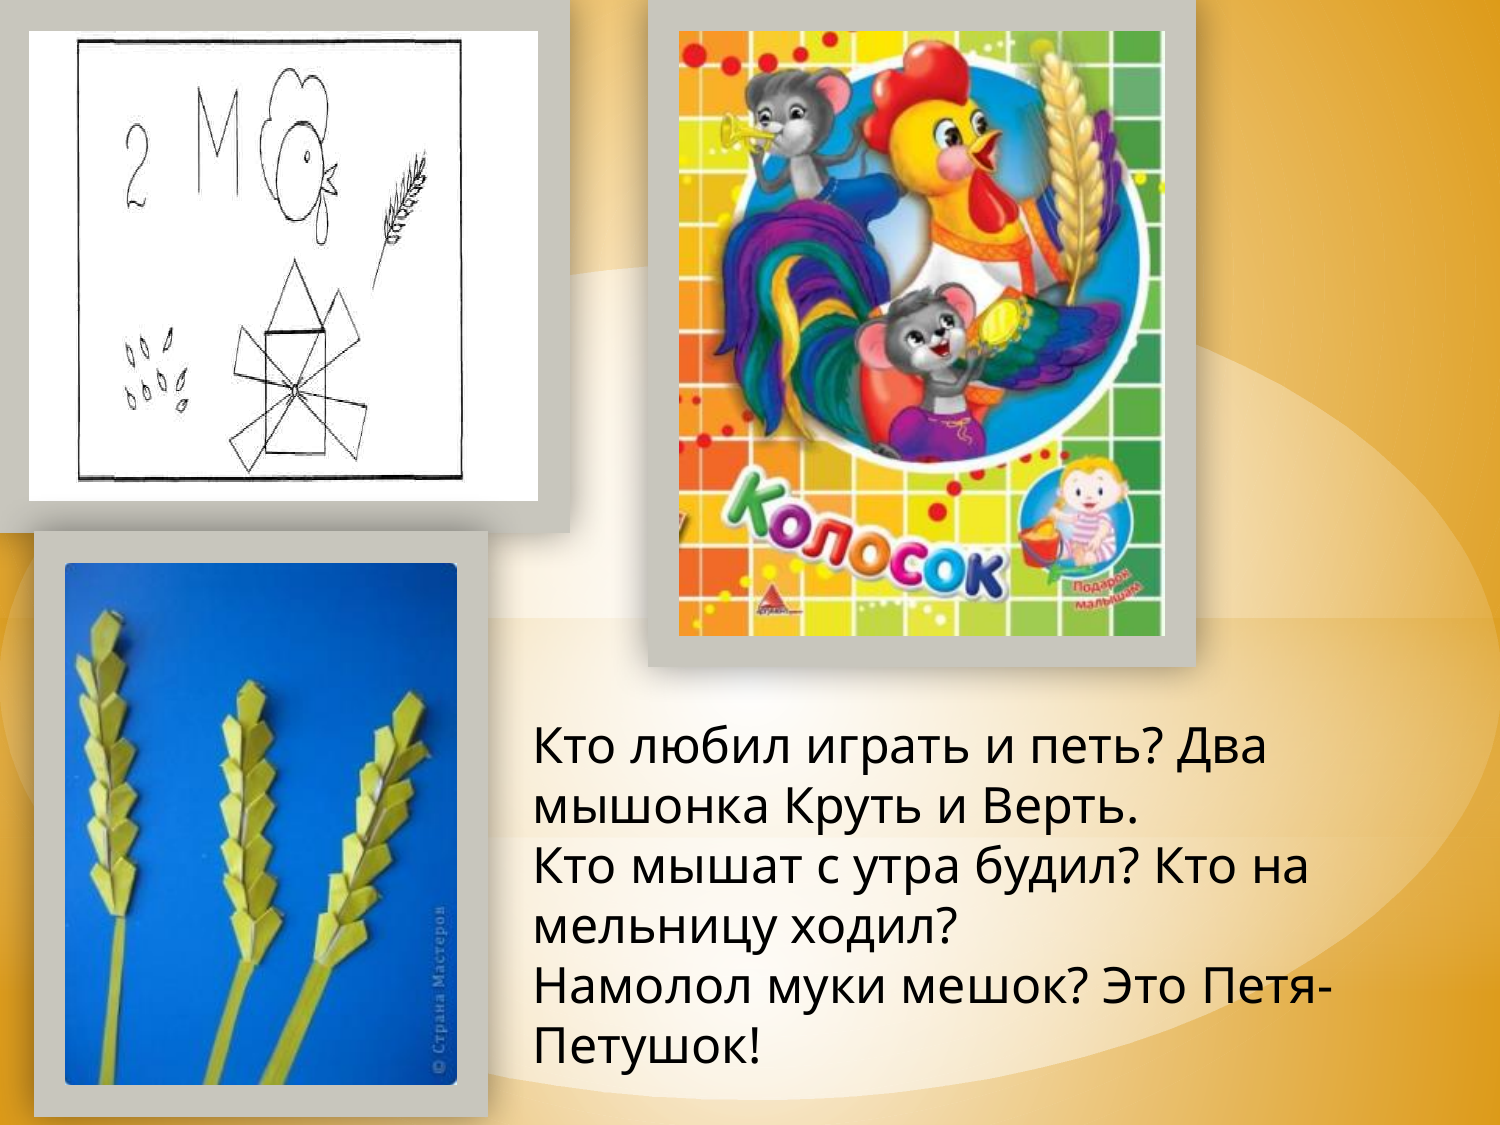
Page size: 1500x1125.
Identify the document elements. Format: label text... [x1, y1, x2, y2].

picture [64, 562, 458, 1086]
text_box Кто любил играть и петь? Два мышонка Круть и Верть. Кто мышат с утра будил? Кто на мельницу ходил? Намолол муки мешок? Это Петя-Петушок! [517, 706, 1500, 1082]
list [678, 30, 1166, 637]
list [29, 30, 539, 502]
